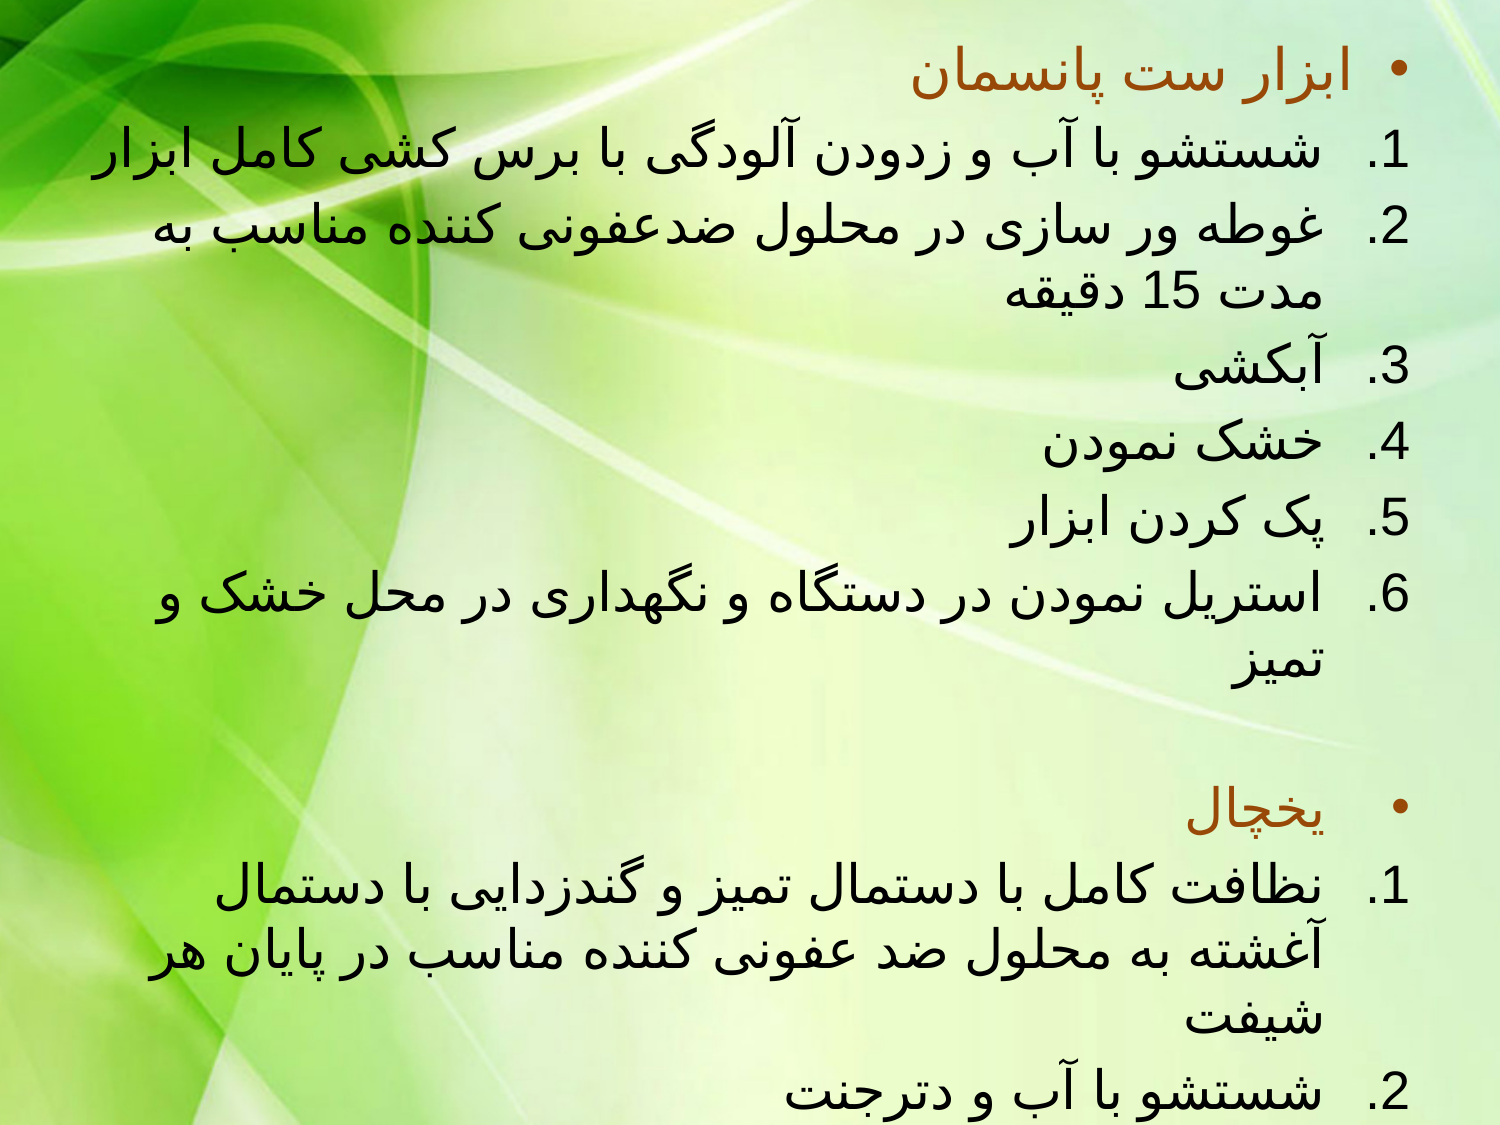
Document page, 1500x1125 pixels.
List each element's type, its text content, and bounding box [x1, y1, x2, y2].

list ابزار ست پانسمان شستشو با آب و زدودن آلودگی با برس کشی کامل ابزار غوطه ور سازی در محلول ضدعفونی کننده مناسب به مدت 15 دقیقه آبکشی خشک نمودن پک کردن ابزار استریل نمودن در دستگاه و نگهداری در محل خشک و تمیز یخچال نظافت کامل با دستمال تمیز و گندزدایی با دستمال آغشته به محلول ضد عفونی کننده مناسب در پایان هر شیفت شستشو با آب و دترجنت آبکشی و گند زدایی با دستمال تمیز آغشته به محلول ضد عفونی کننده مناسب به صورت هفتگی [74, 24, 1426, 1088]
picture [0, 0, 1500, 1125]
